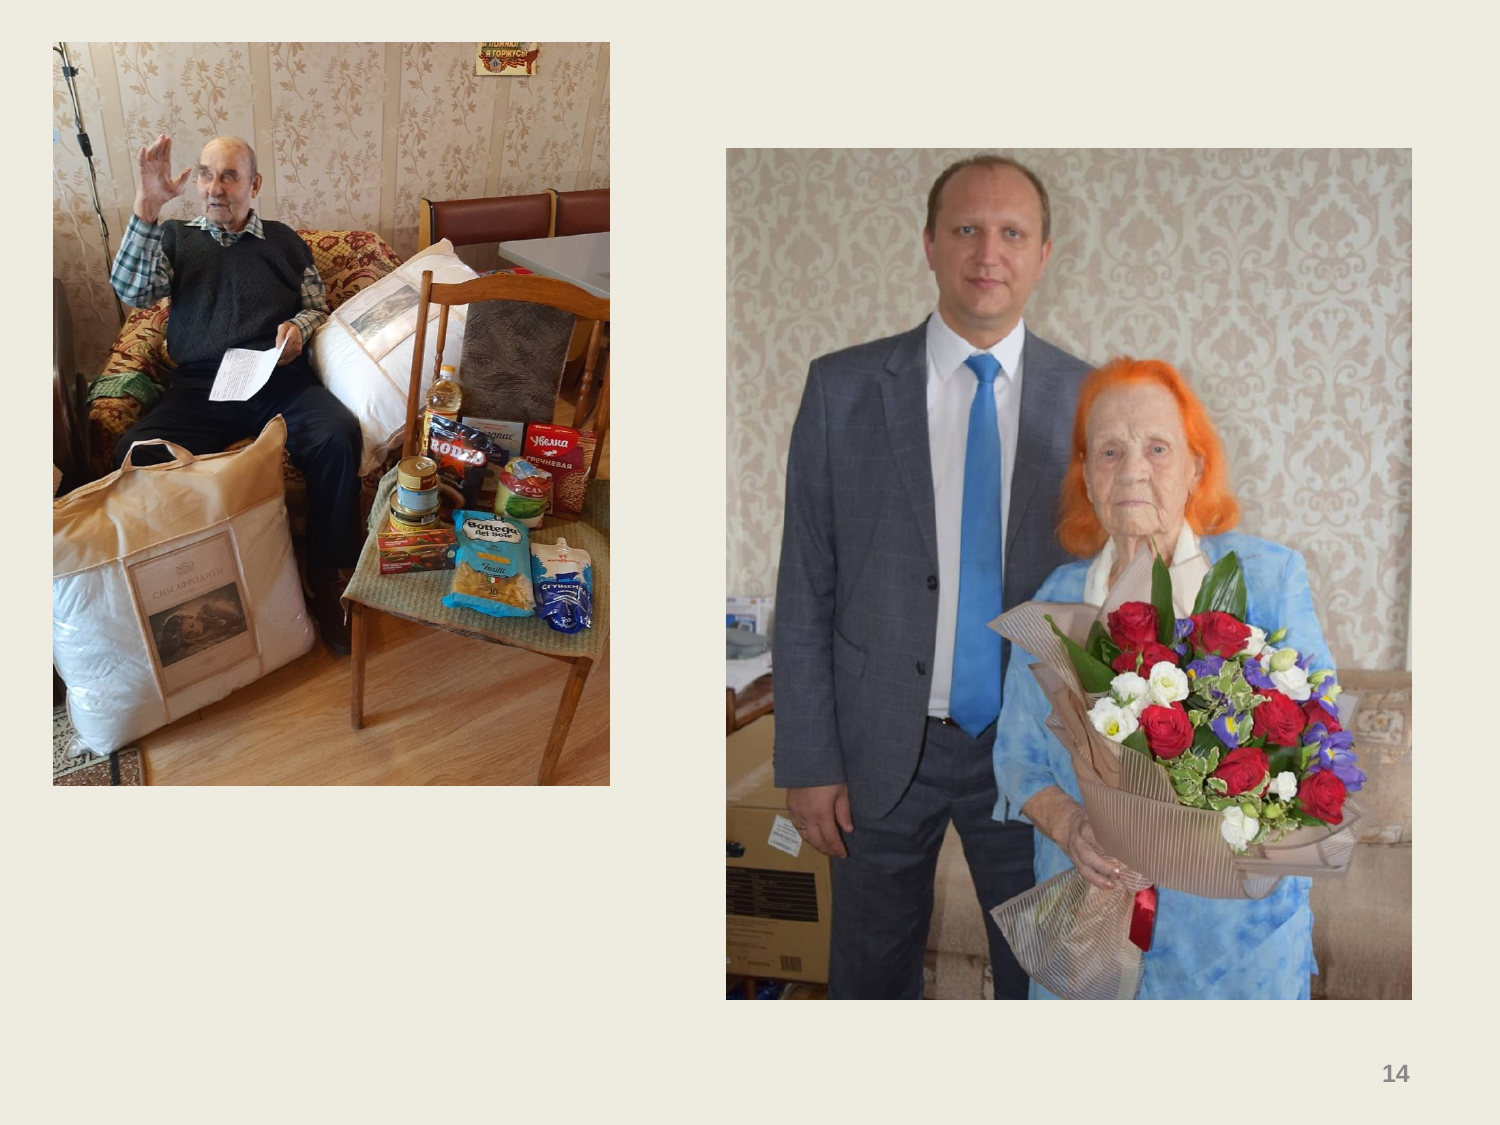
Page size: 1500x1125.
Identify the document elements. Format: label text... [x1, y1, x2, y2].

slide_number 14 [1074, 1042, 1425, 1103]
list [52, 42, 611, 786]
picture [726, 148, 1412, 1000]
